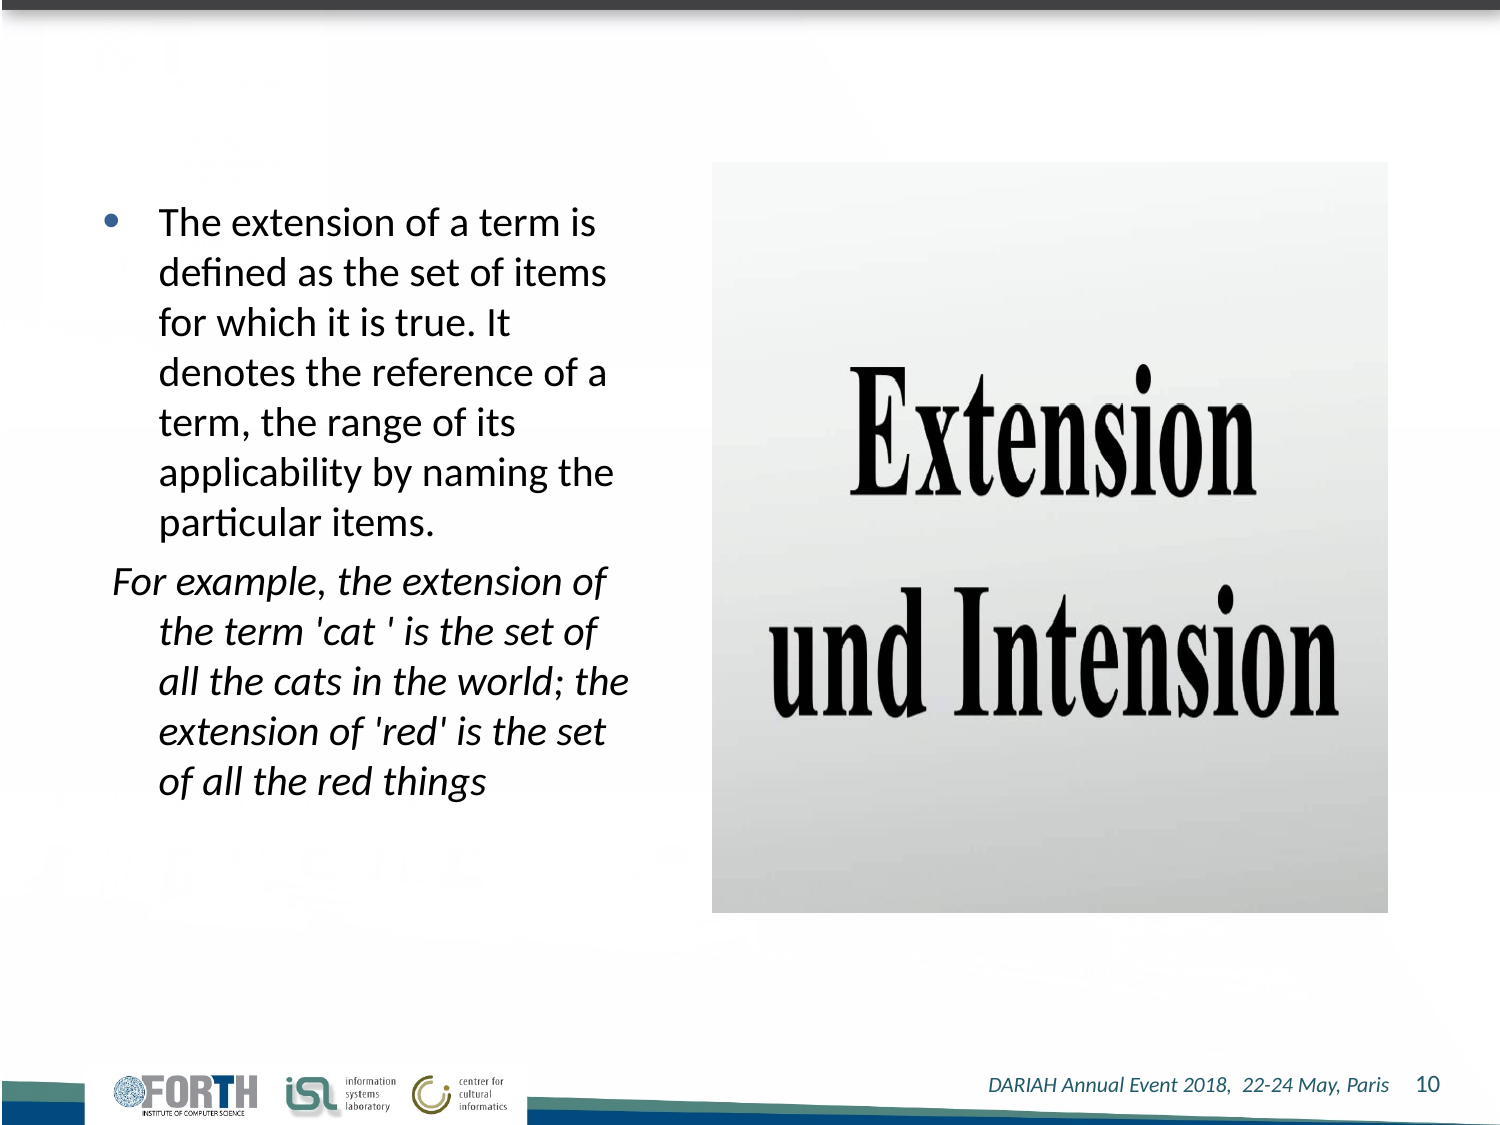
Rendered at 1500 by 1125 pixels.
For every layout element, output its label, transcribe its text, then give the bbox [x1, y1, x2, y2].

list The extension of a term is defined as the set of items for which it is true. It denotes the reference of a term, the range of its applicability by naming the particular items. For example, the extension of the term 'cat ' is the set of all the cats in the world; the extension of 'red' is the set of all the red things [87, 187, 663, 938]
picture [2, 0, 1500, 1125]
